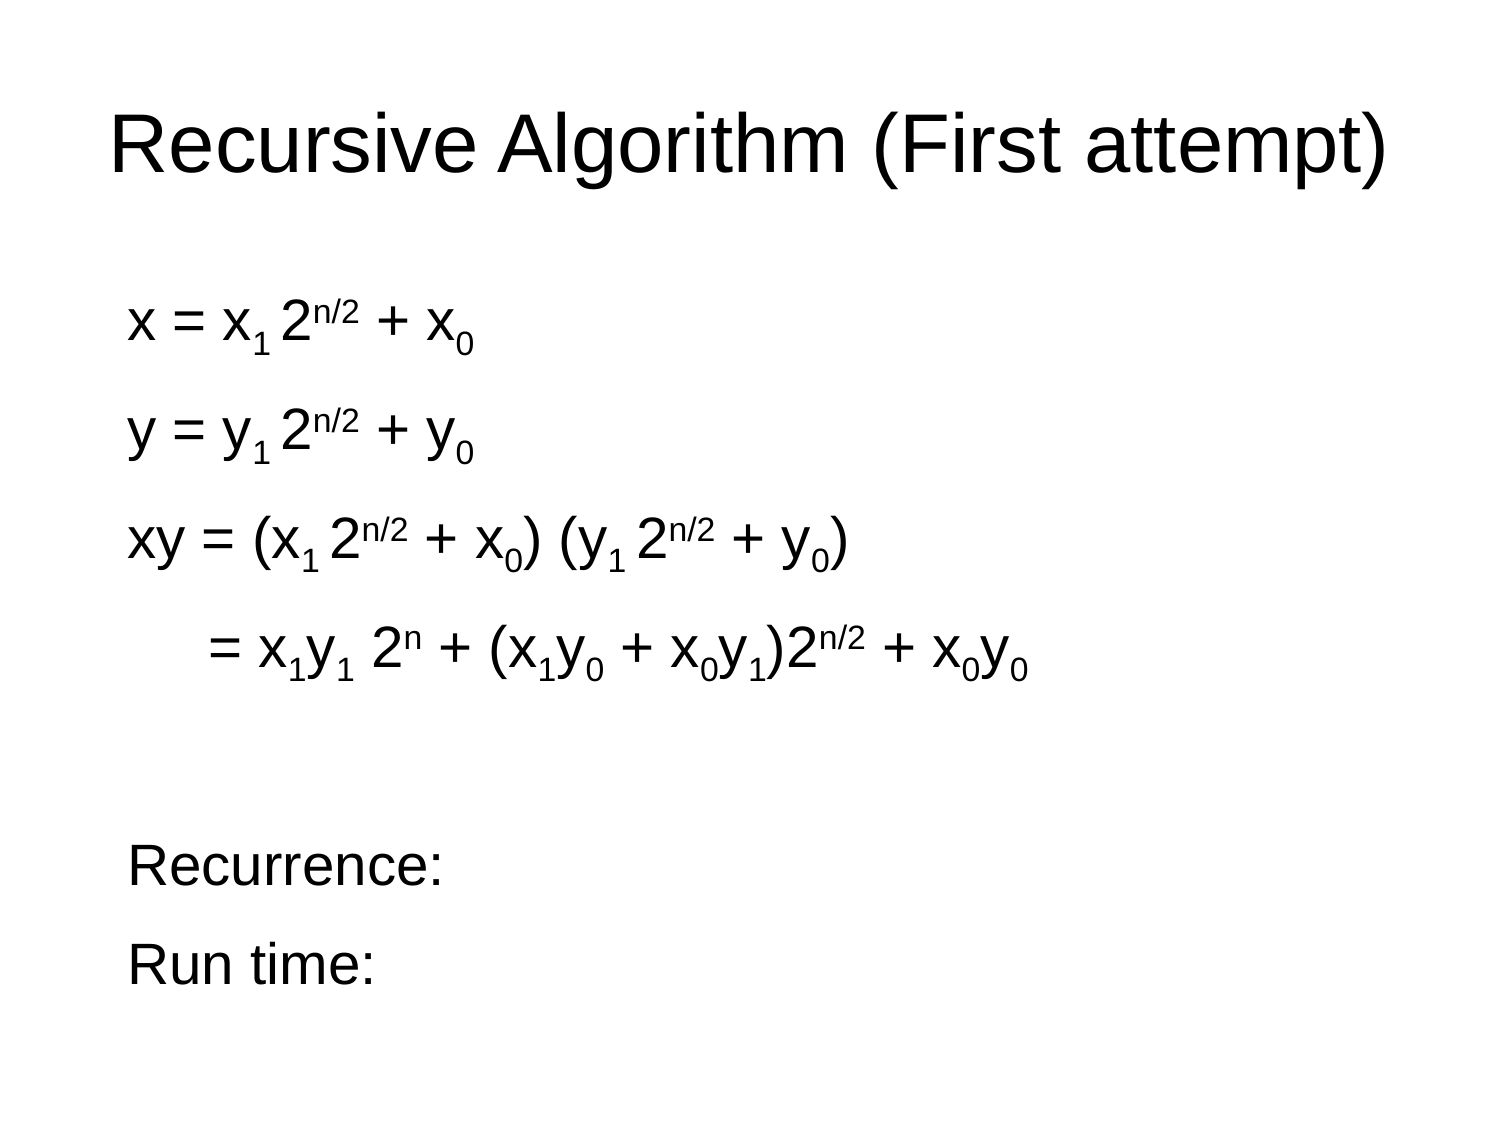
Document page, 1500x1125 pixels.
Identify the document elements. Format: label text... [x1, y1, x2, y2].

text_box x = x1 2n/2 + x0 y = y1 2n/2 + y0 xy = (x1 2n/2 + x0) (y1 2n/2 + y0) = x1y1 2n + (x1y0 + x0y1)2n/2 + x0y0 Recurrence: Run time: [112, 275, 1413, 1004]
title Recursive Algorithm (First attempt) [75, 45, 1425, 233]
